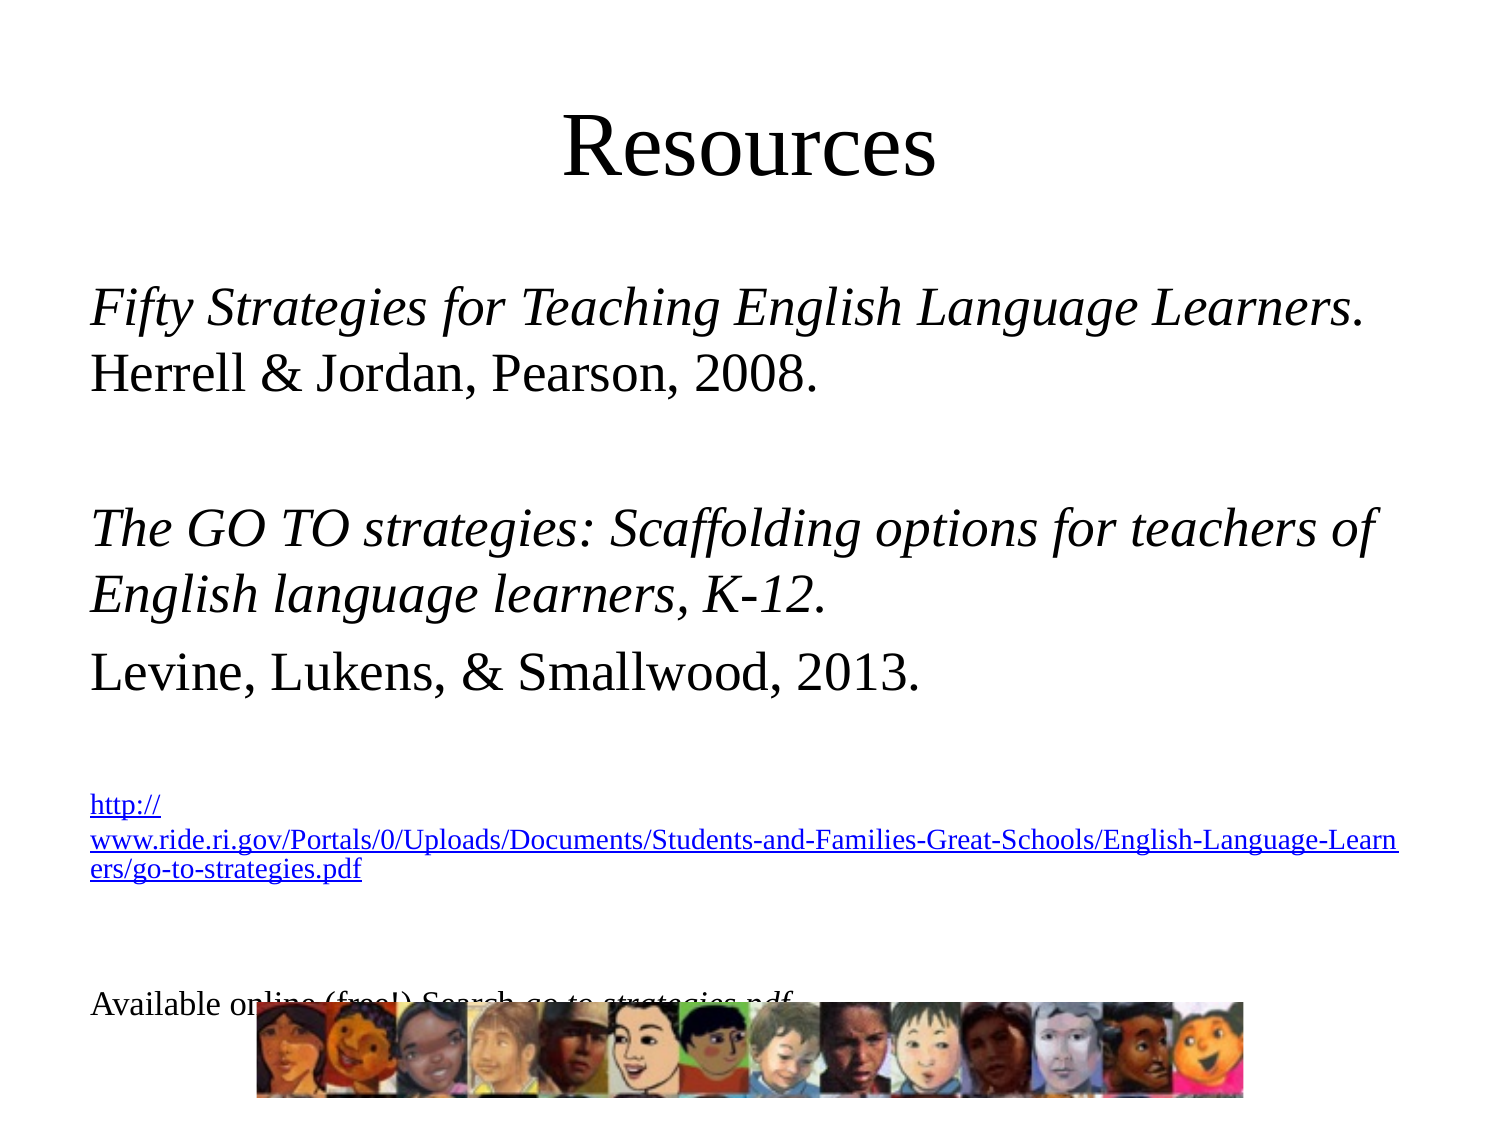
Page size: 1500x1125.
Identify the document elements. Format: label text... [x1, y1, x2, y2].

picture [256, 1002, 1244, 1098]
title Resources [75, 45, 1425, 233]
list Fifty Strategies for Teaching English Language Learners. Herrell & Jordan, Pearson, 2008. The GO TO strategies: Scaffolding options for teachers of English language learners, K-12. Levine, Lukens, & Smallwood, 2013. http://www.ride.ri.gov/Portals/0/Uploads/Documents/Students-and-Families-Great-Schools/English-Language-Learners/go-to-strategies.pdf Available online (free!) Search go to strategies pdf [75, 262, 1425, 1005]
